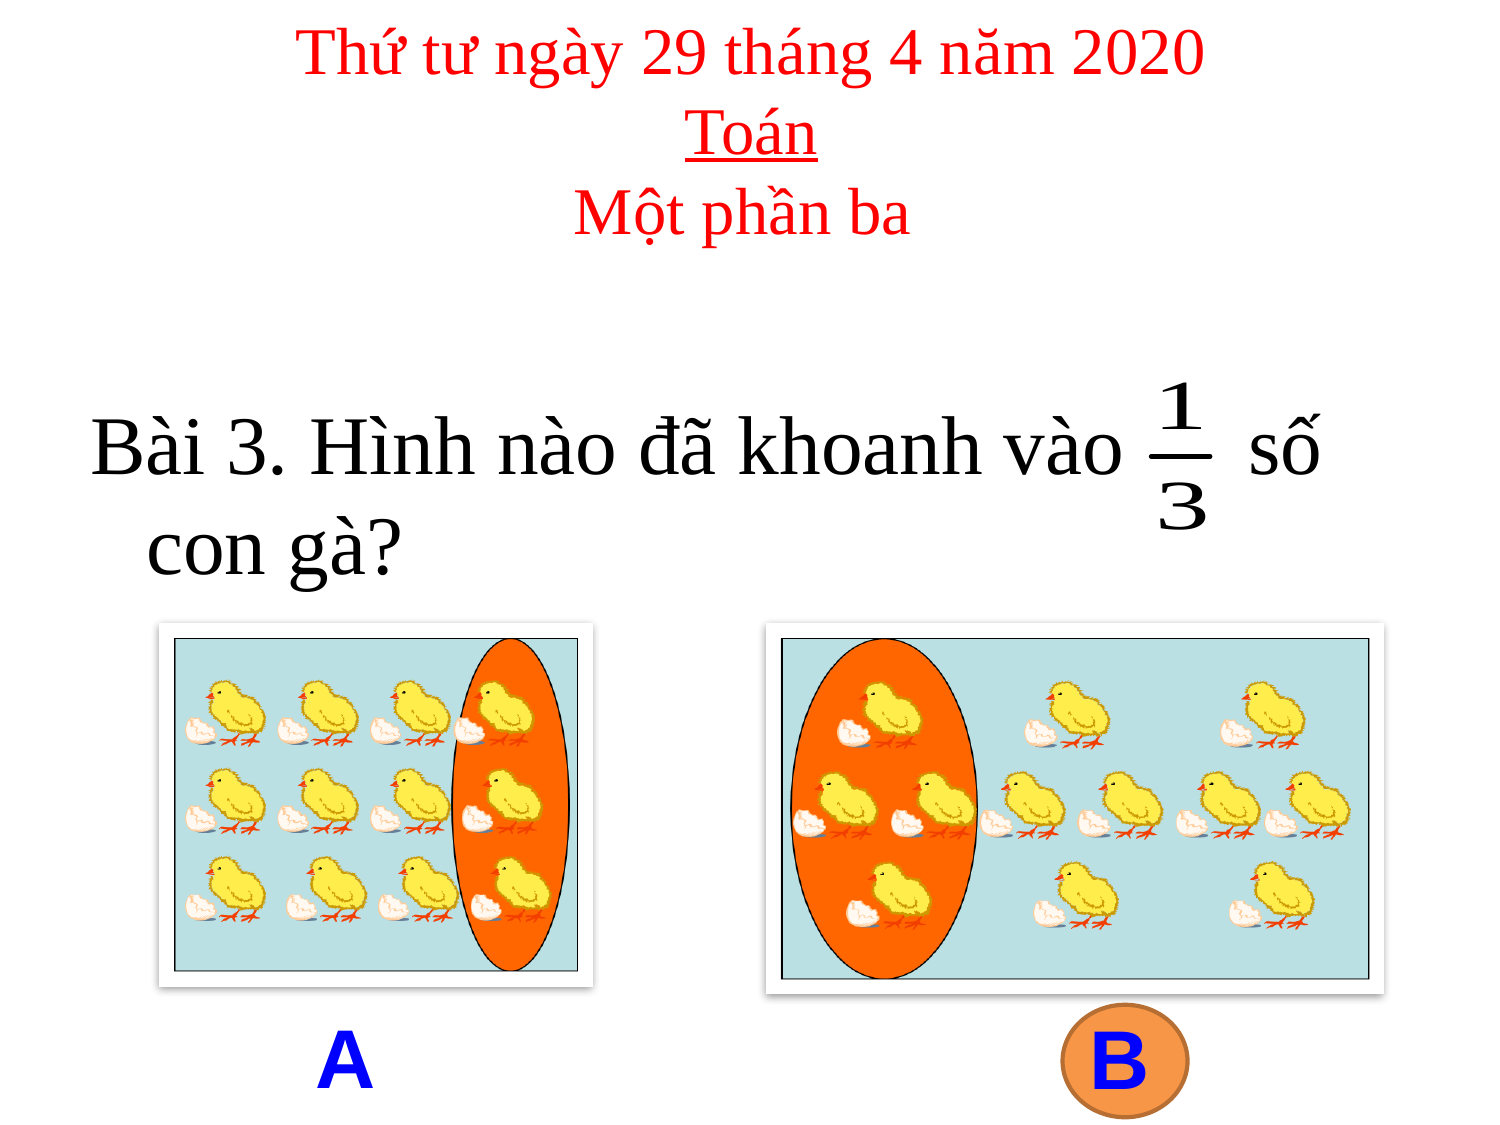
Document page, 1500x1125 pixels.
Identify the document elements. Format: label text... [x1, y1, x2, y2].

text_box [1060, 1025, 1074, 1097]
picture [173, 637, 579, 973]
text_box A [300, 997, 451, 1113]
text_box B [1074, 998, 1188, 1114]
list Bài 3. Hình nào đã khoanh vào số con gà? [75, 336, 1425, 1038]
text_box Thứ tư ngày 29 tháng 4 năm 2020 Toán Một phần ba [2, 0, 1500, 336]
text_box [1132, 362, 1234, 545]
text_box [1098, 1114, 1152, 1120]
picture [779, 637, 1370, 980]
